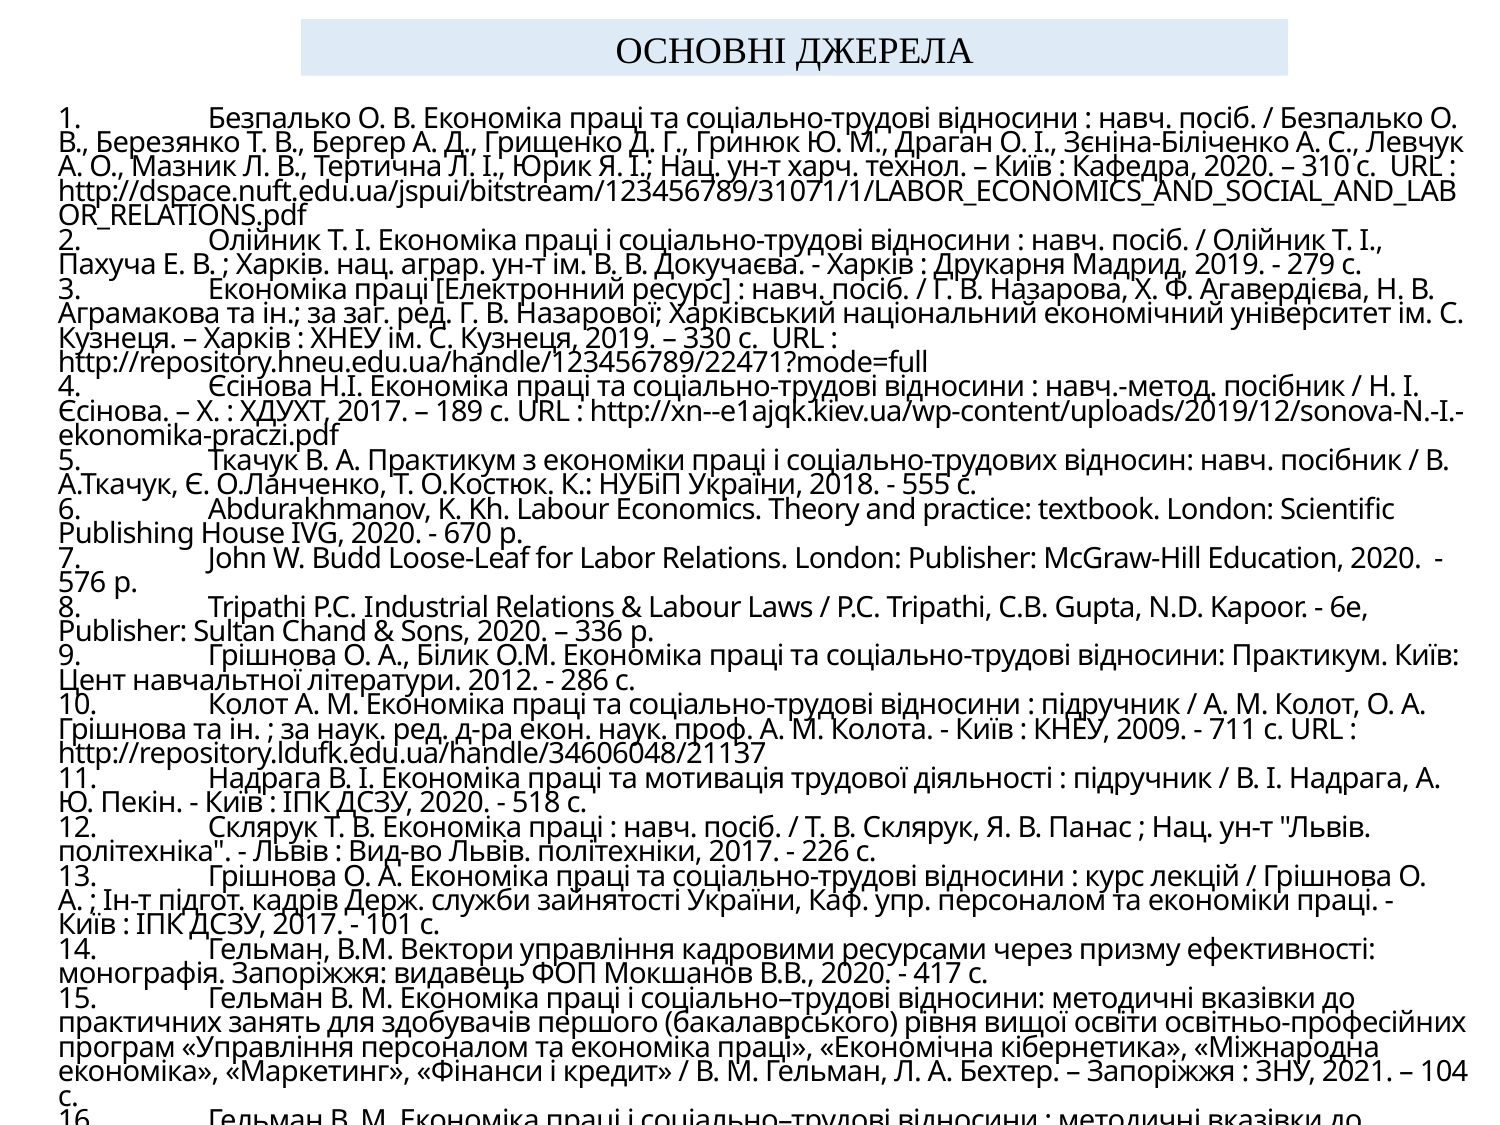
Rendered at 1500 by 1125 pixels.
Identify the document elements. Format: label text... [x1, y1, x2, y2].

text_box ОСНОВНІ ДЖЕРЕЛА [301, 19, 1289, 76]
list 1. Безпалько О. В. Економіка праці та соціально-трудові відносини : навч. посіб. / Безпалько О. В., Березянко Т. В., Бергер А. Д., Грищенко Д. Г., Гринюк Ю. М., Драган О. І., Зєніна-Біліченко А. С., Левчук А. О., Мазник Л. В., Тертична Л. І., Юрик Я. І.; Нац. ун-т харч. технол. – Київ : Кафедра, 2020. – 310 с. URL : http://dspace.nuft.edu.ua/jspui/bitstream/123456789/31071/1/LABOR_ECONOMICS_AND_SOCIAL_AND_LABOR_RELATIONS.pdf 2. Олійник Т. І. Економіка праці і соціально-трудові відносини : навч. посіб. / Олійник Т. І., Пахуча Е. В. ; Харків. нац. аграр. ун-т ім. В. В. Докучаєва. - Харків : Друкарня Мадрид, 2019. - 279 с. 3. Економіка праці [Електронний ресурс] : навч. посіб. / Г. В. Назарова, Х. Ф. Агавердієва, Н. В. Аграмакова та ін.; за заг. ред. Г. В. Назарової; Харківський національний економічний університет ім. С. Кузнеця. – Харків : ХНЕУ ім. С. Кузнеця, 2019. – 330 c. URL : http://repository.hneu.edu.ua/handle/123456789/22471?mode=full 4. Єсінова Н.І. Економіка праці та соціально-трудові відносини : навч.-метод. посібник / Н. І. Єсінова. – Х. : ХДУХТ, 2017. – 189 с. URL : http://xn--e1ajqk.kiev.ua/wp-content/uploads/2019/12/sonova-N.-I.-ekonomika-praczi.pdf 5. Ткачук В. А. Практикум з економіки праці і соціально-трудових відносин: навч. посібник / В. А.Ткачук, Є. О.Ланченко, Т. О.Костюк. К.: НУБіП України, 2018. - 555 с. 6. Abdurakhmanov, K. Kh. Labour Economics. Theory and practice: textbook. London: Scientific Publishing House IVG, 2020. - 670 р. 7. John W. Budd Loose-Leaf for Labor Relations. London: Publisher: McGraw-Hill Education, 2020. - 576 р. 8. Tripathi P.C. Іndustrial Relations & Labour Laws / P.C. Tripathi, C.B. Gupta, N.D. Kapoor. - 6e, Publisher: Sultan Chand & Sons, 2020. – 336 р. 9. Грішнова О. А., Білик О.М. Економіка праці та соціально-трудові відносини: Практикум. Київ: Цент навчальтної літератури. 2012. - 286 с. 10. Колот А. М. Економіка праці та соціально-трудові відносини : підручник / А. М. Колот, О. А. Грішнова та ін. ; за наук. ред. д-ра екон. наук. проф. А. М. Колота. - Київ : КНЕУ, 2009. - 711 с. URL : http://repository.ldufk.edu.ua/handle/34606048/21137 11. Надрага В. І. Економіка праці та мотивація трудової діяльності : підручник / В. І. Надрага, А. Ю. Пекін. - Київ : ІПК ДСЗУ, 2020. - 518 с. 12. Склярук Т. В. Економіка праці : навч. посіб. / Т. В. Склярук, Я. В. Панас ; Нац. ун-т "Львів. політехніка". - Львів : Вид-во Львів. політехніки, 2017. - 226 с. 13. Грішнова О. А. Економіка праці та соціально-трудові відносини : курс лекцій / Грішнова О. А. ; Ін-т підгот. кадрів Держ. служби зайнятості України, Каф. упр. персоналом та економіки праці. - Київ : ІПК ДСЗУ, 2017. - 101 с. 14. Гельман, В.М. Вектори управління кадровими ресурсами через призму ефективності: монографія. Запоріжжя: видавець ФОП Мокшанов В.В., 2020. - 417 с. 15. Гельман В. М. Економіка праці і соціально–трудові відносини: методичні вказівки до практичних занять для здобувачів першого (бакалаврського) рівня вищої освіти освітньо-професійних програм «Управління персоналом та економіка праці», «Економічна кібернетика», «Міжнародна економіка», «Маркетинг», «Фінанси і кредит» / В. М. Гельман, Л. А. Бехтер. – Запоріжжя : ЗНУ, 2021. – 104 с. 16. Гельман В. М. Економіка праці і соціально–трудові відносини : методичні вказівки до самостійної роботи для здобувачів першого (бакалаврського) рівня вищої освіти освітньо-професійних програм "Управління персоналом та економіка праці", "Маркетинг", "Фінанси і кредит", "Економічна кібернетика", "Міжнародна економіка" / В. М. Гельман, Л. А. Бехтер. – Запоріжжя : ЗНУ, 2021. – 54 с. [0, 100, 1483, 1108]
